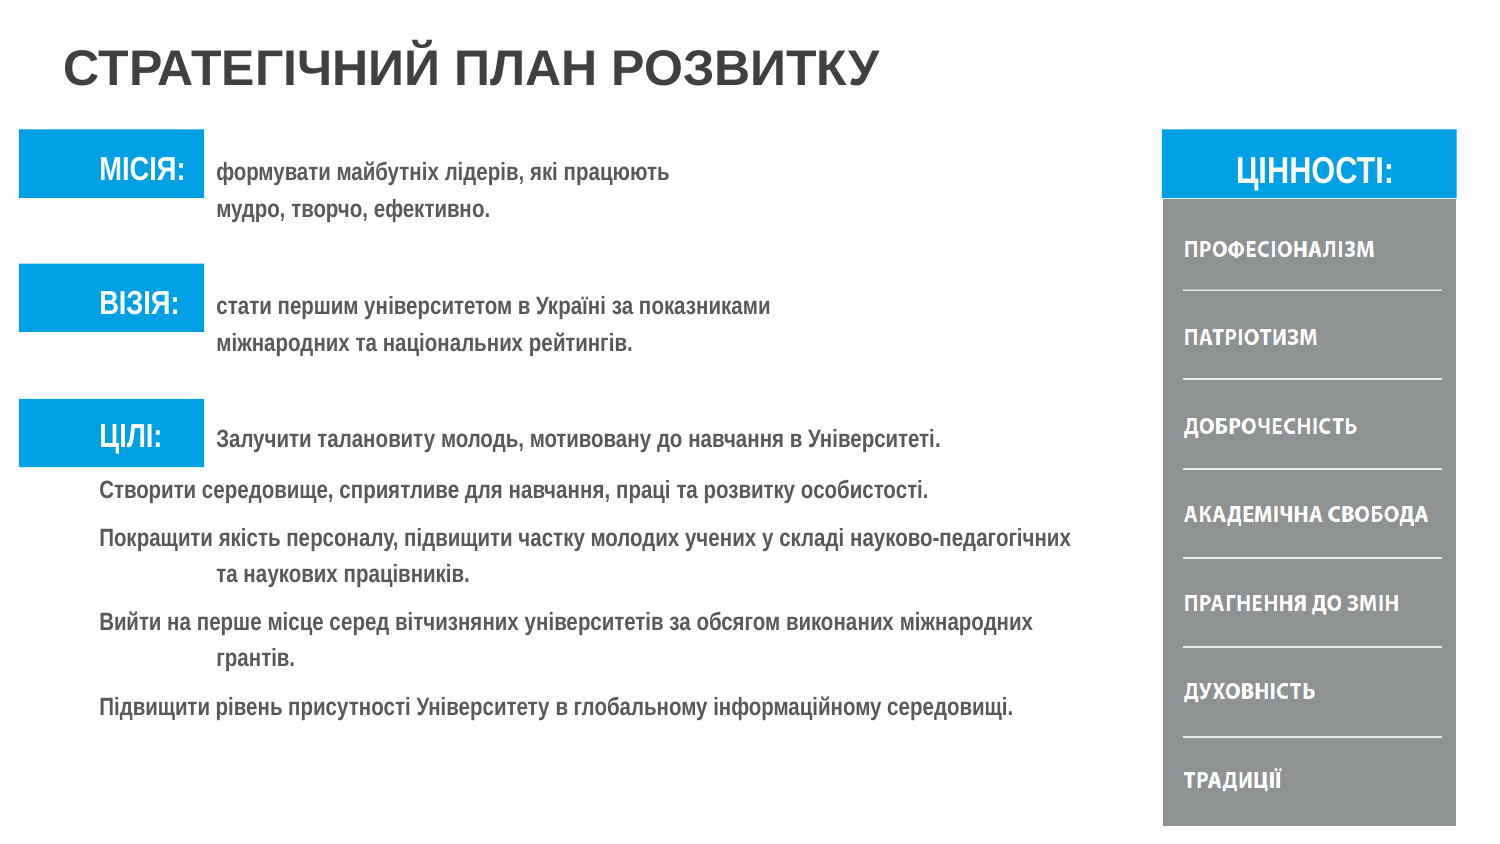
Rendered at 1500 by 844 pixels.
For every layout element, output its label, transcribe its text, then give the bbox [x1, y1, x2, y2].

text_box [18, 129, 1104, 771]
text_box СТРАТЕГІЧНИЙ ПЛАН РОЗВИТКУ [58, 32, 1024, 99]
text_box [1160, 129, 1461, 827]
